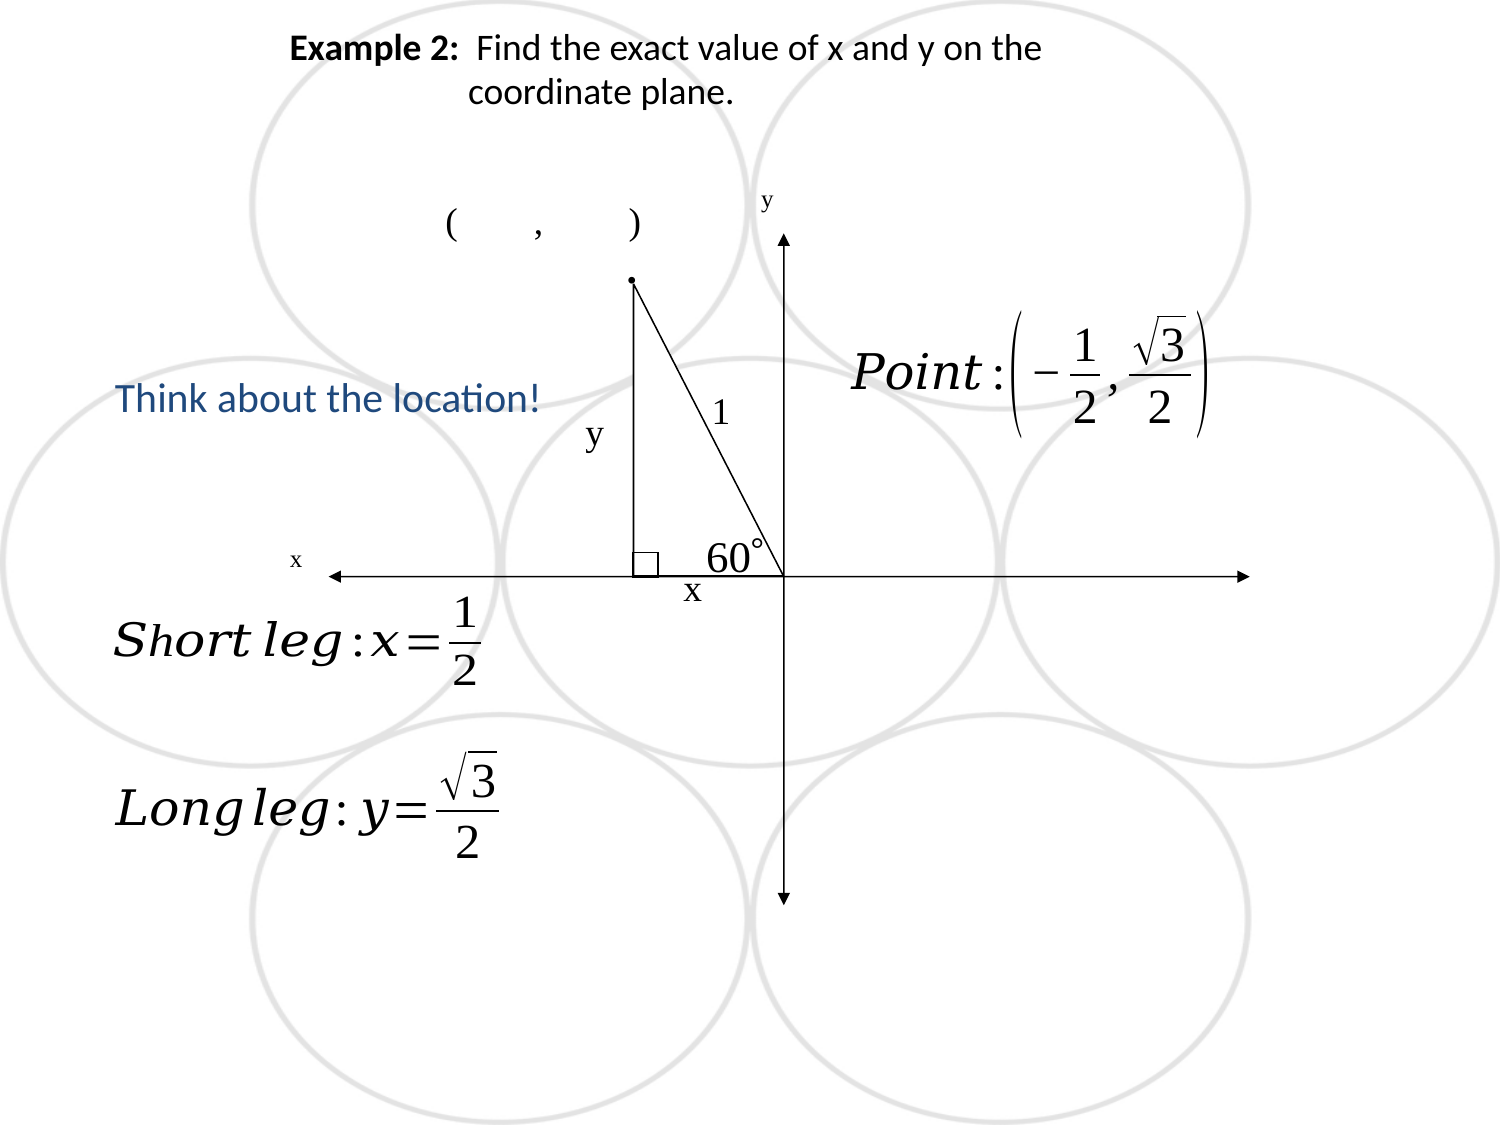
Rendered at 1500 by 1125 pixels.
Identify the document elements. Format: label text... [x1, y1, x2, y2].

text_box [699, 531, 776, 584]
text_box Think about the location! [100, 363, 269, 429]
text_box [274, 174, 1250, 906]
text_box Example 2: Find the exact value of x and y on the coordinate plane. [274, 15, 1067, 120]
